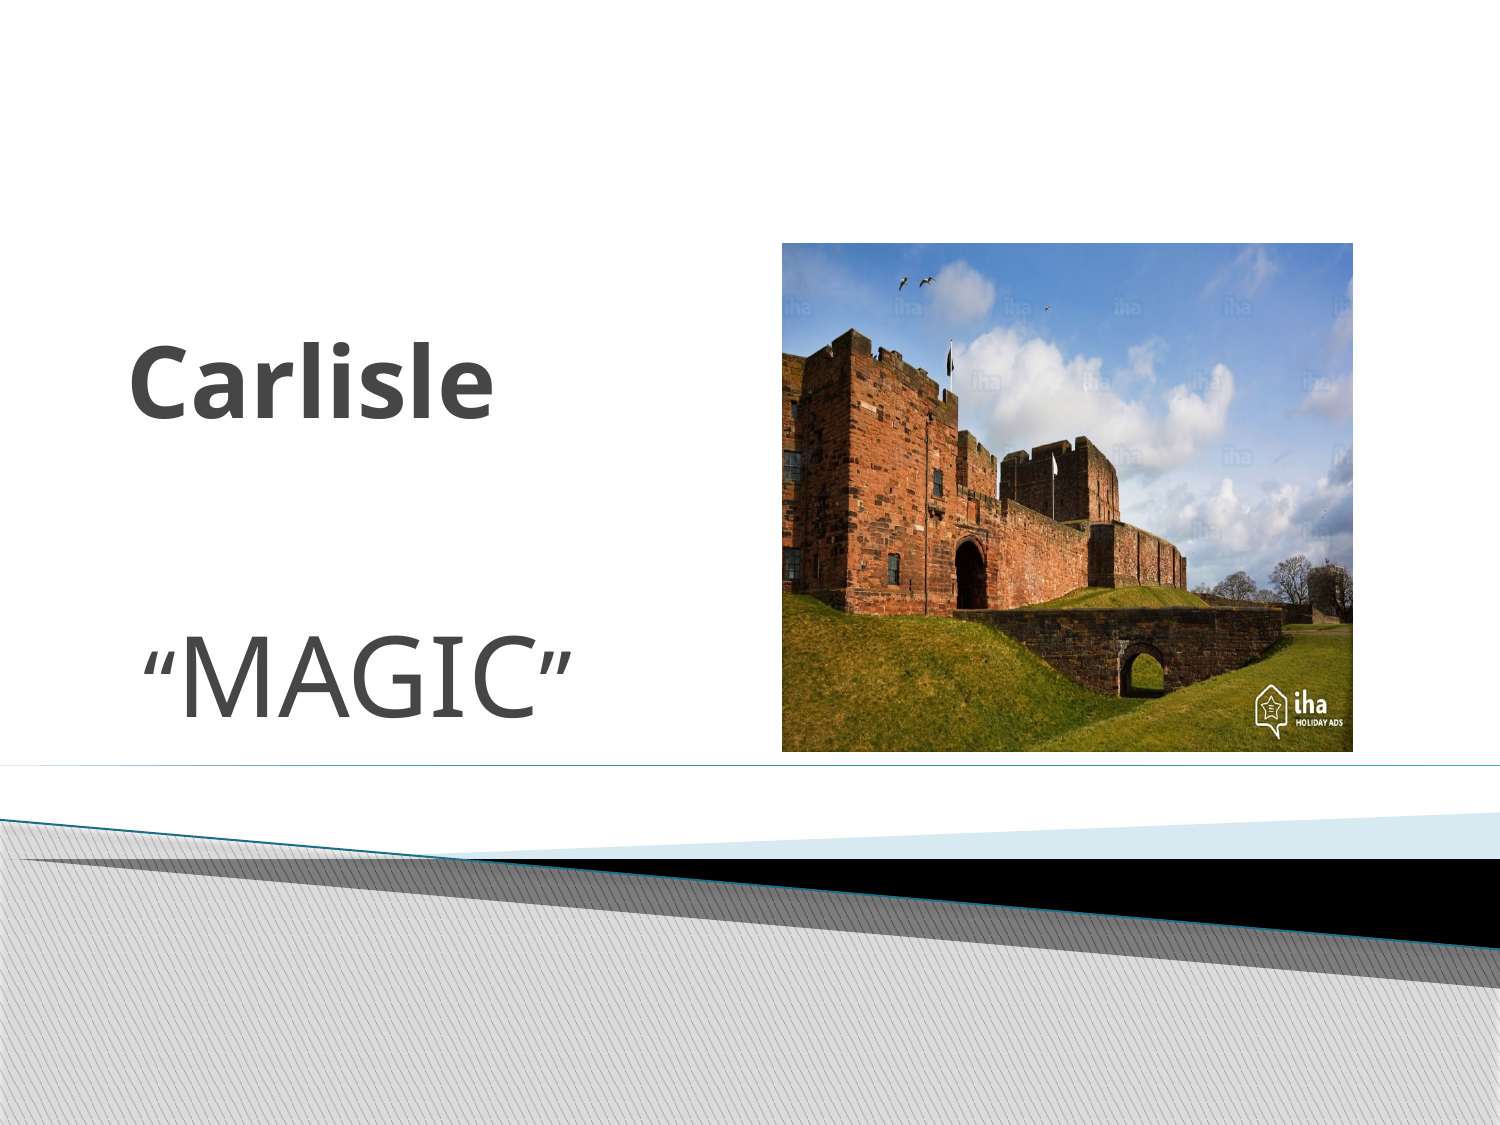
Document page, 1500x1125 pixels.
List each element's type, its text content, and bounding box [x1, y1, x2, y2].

picture [5, 859, 1500, 989]
title Carlisle [112, 214, 1039, 446]
subtitle “MAGIC” [135, 597, 1269, 787]
picture [782, 243, 1353, 752]
